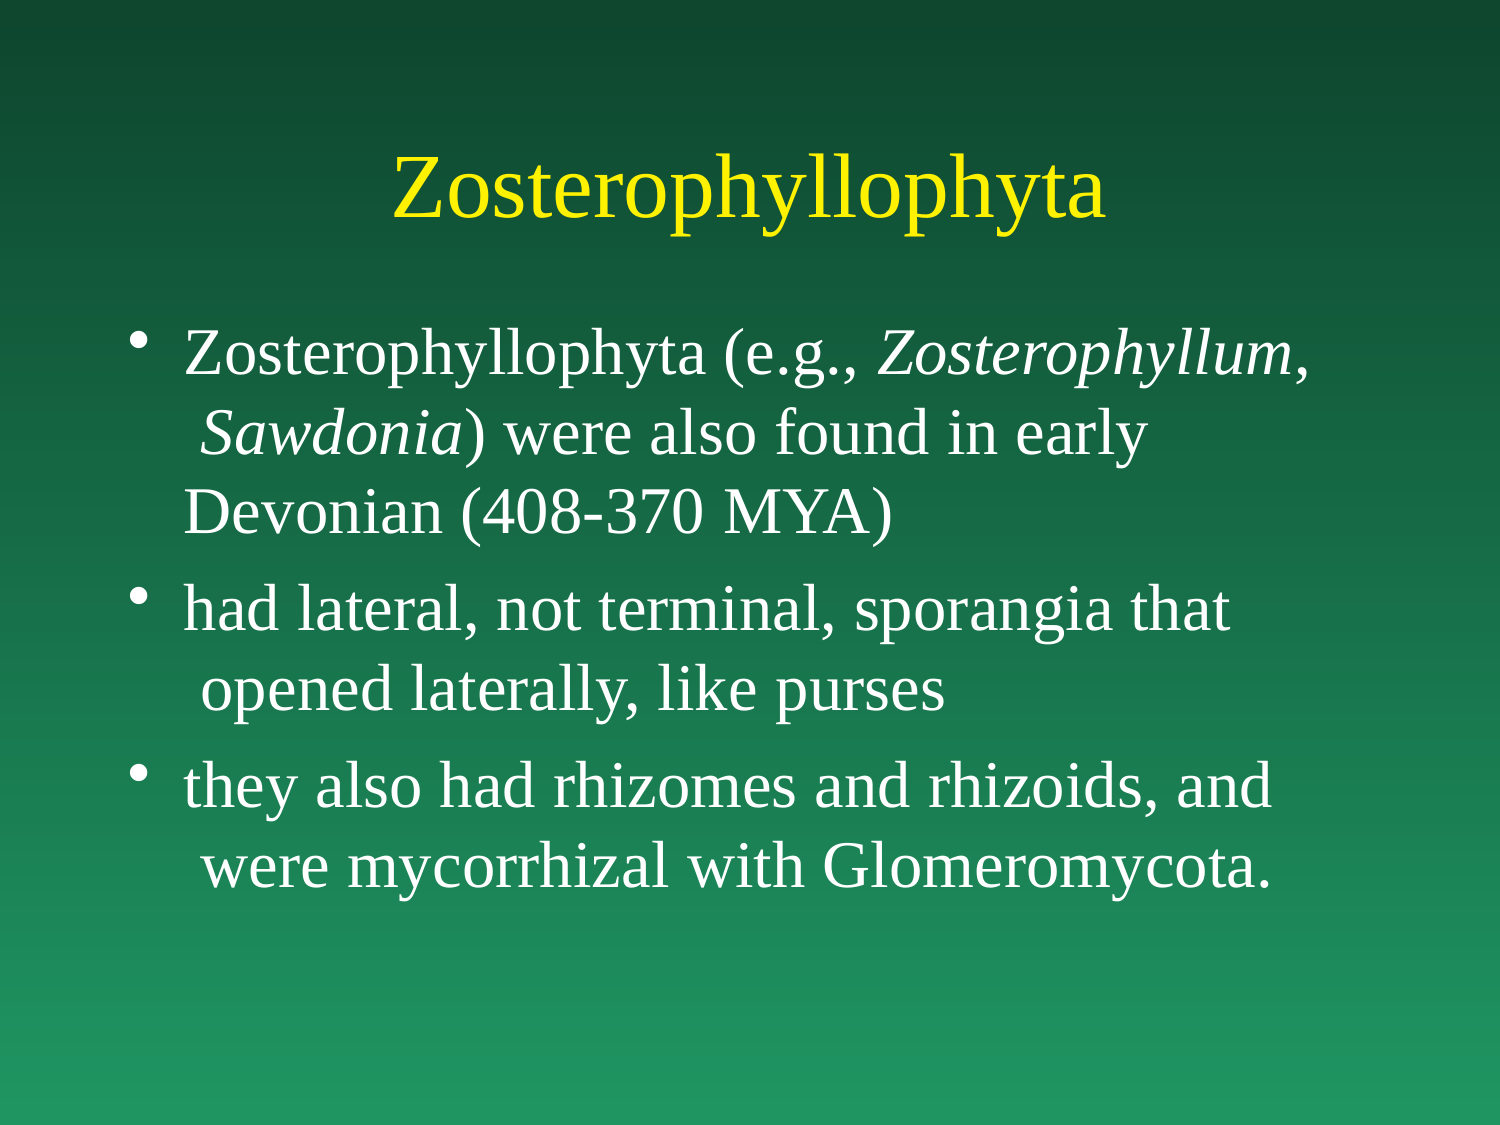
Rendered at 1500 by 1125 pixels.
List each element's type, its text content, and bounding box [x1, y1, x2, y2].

text_box Zosterophyllophyta (e.g., Zosterophyllum, Sawdonia) were also found in early Devonian (408-370 MYA) had lateral, not terminal, sporangia that opened laterally, like purses they also had rhizomes and rhizoids, and were mycorrhizal with Glomeromycota. [125, 305, 1317, 981]
title Zosterophyllophyta [388, 124, 1111, 305]
